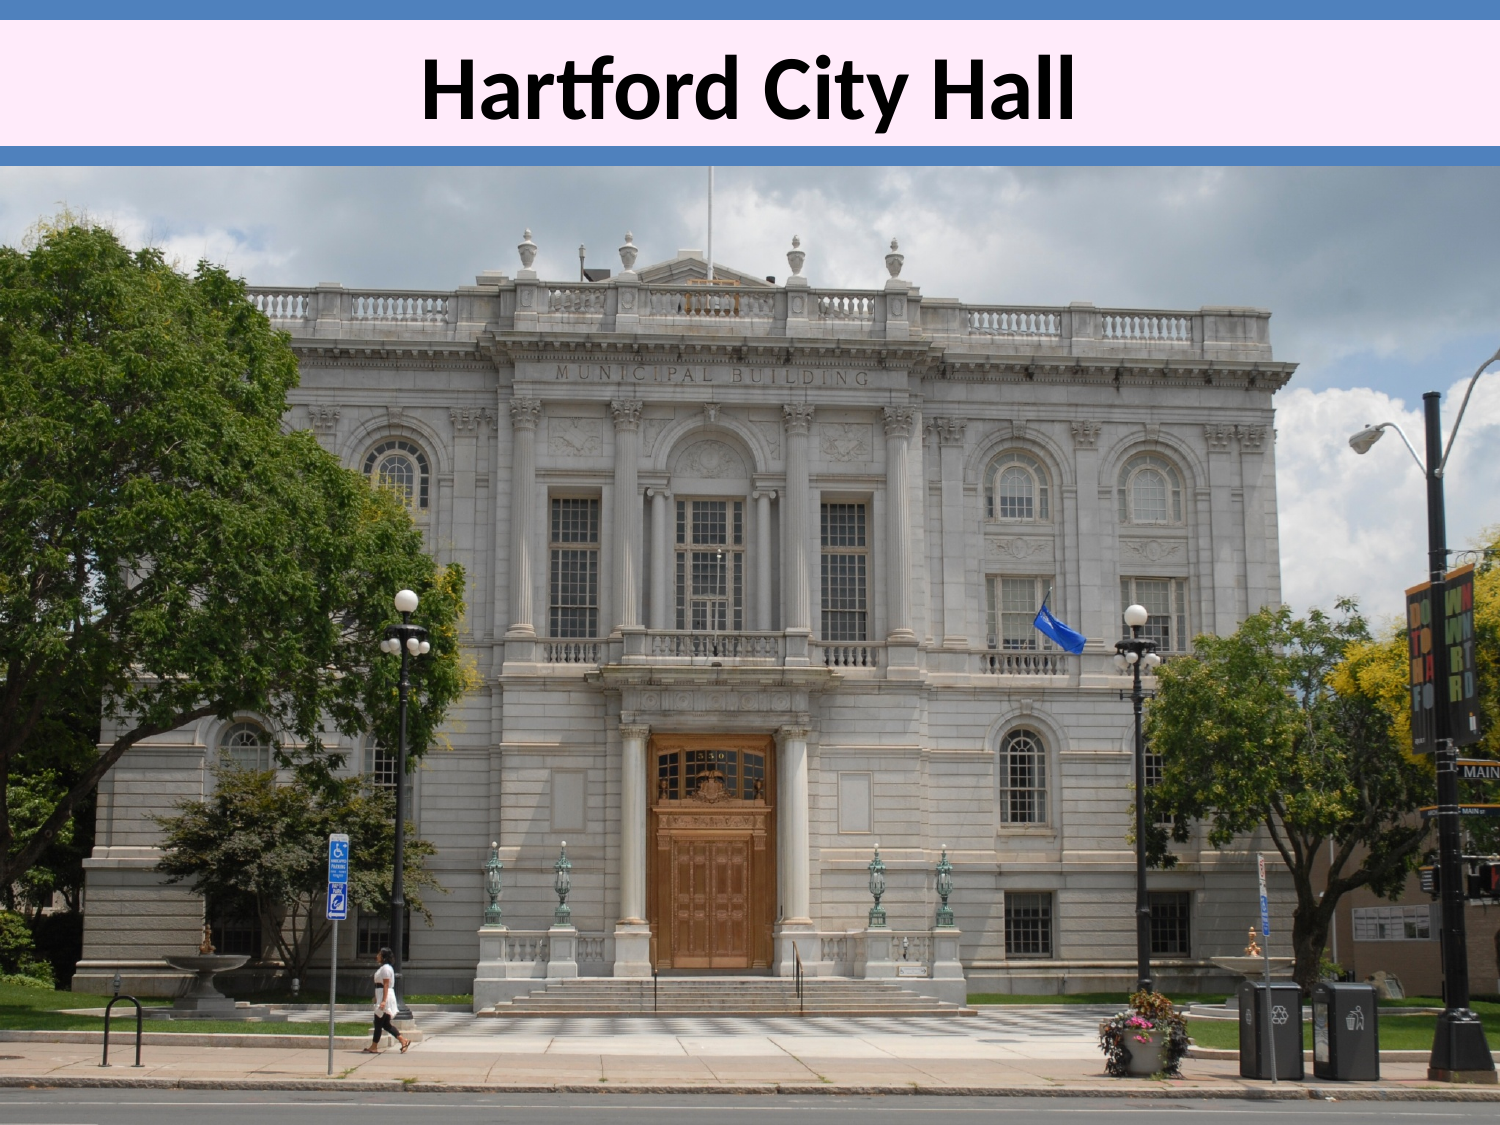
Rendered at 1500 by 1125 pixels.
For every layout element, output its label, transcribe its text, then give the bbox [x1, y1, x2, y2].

text_box Hartford City Hall [0, 20, 1500, 146]
picture [0, 166, 1500, 1125]
